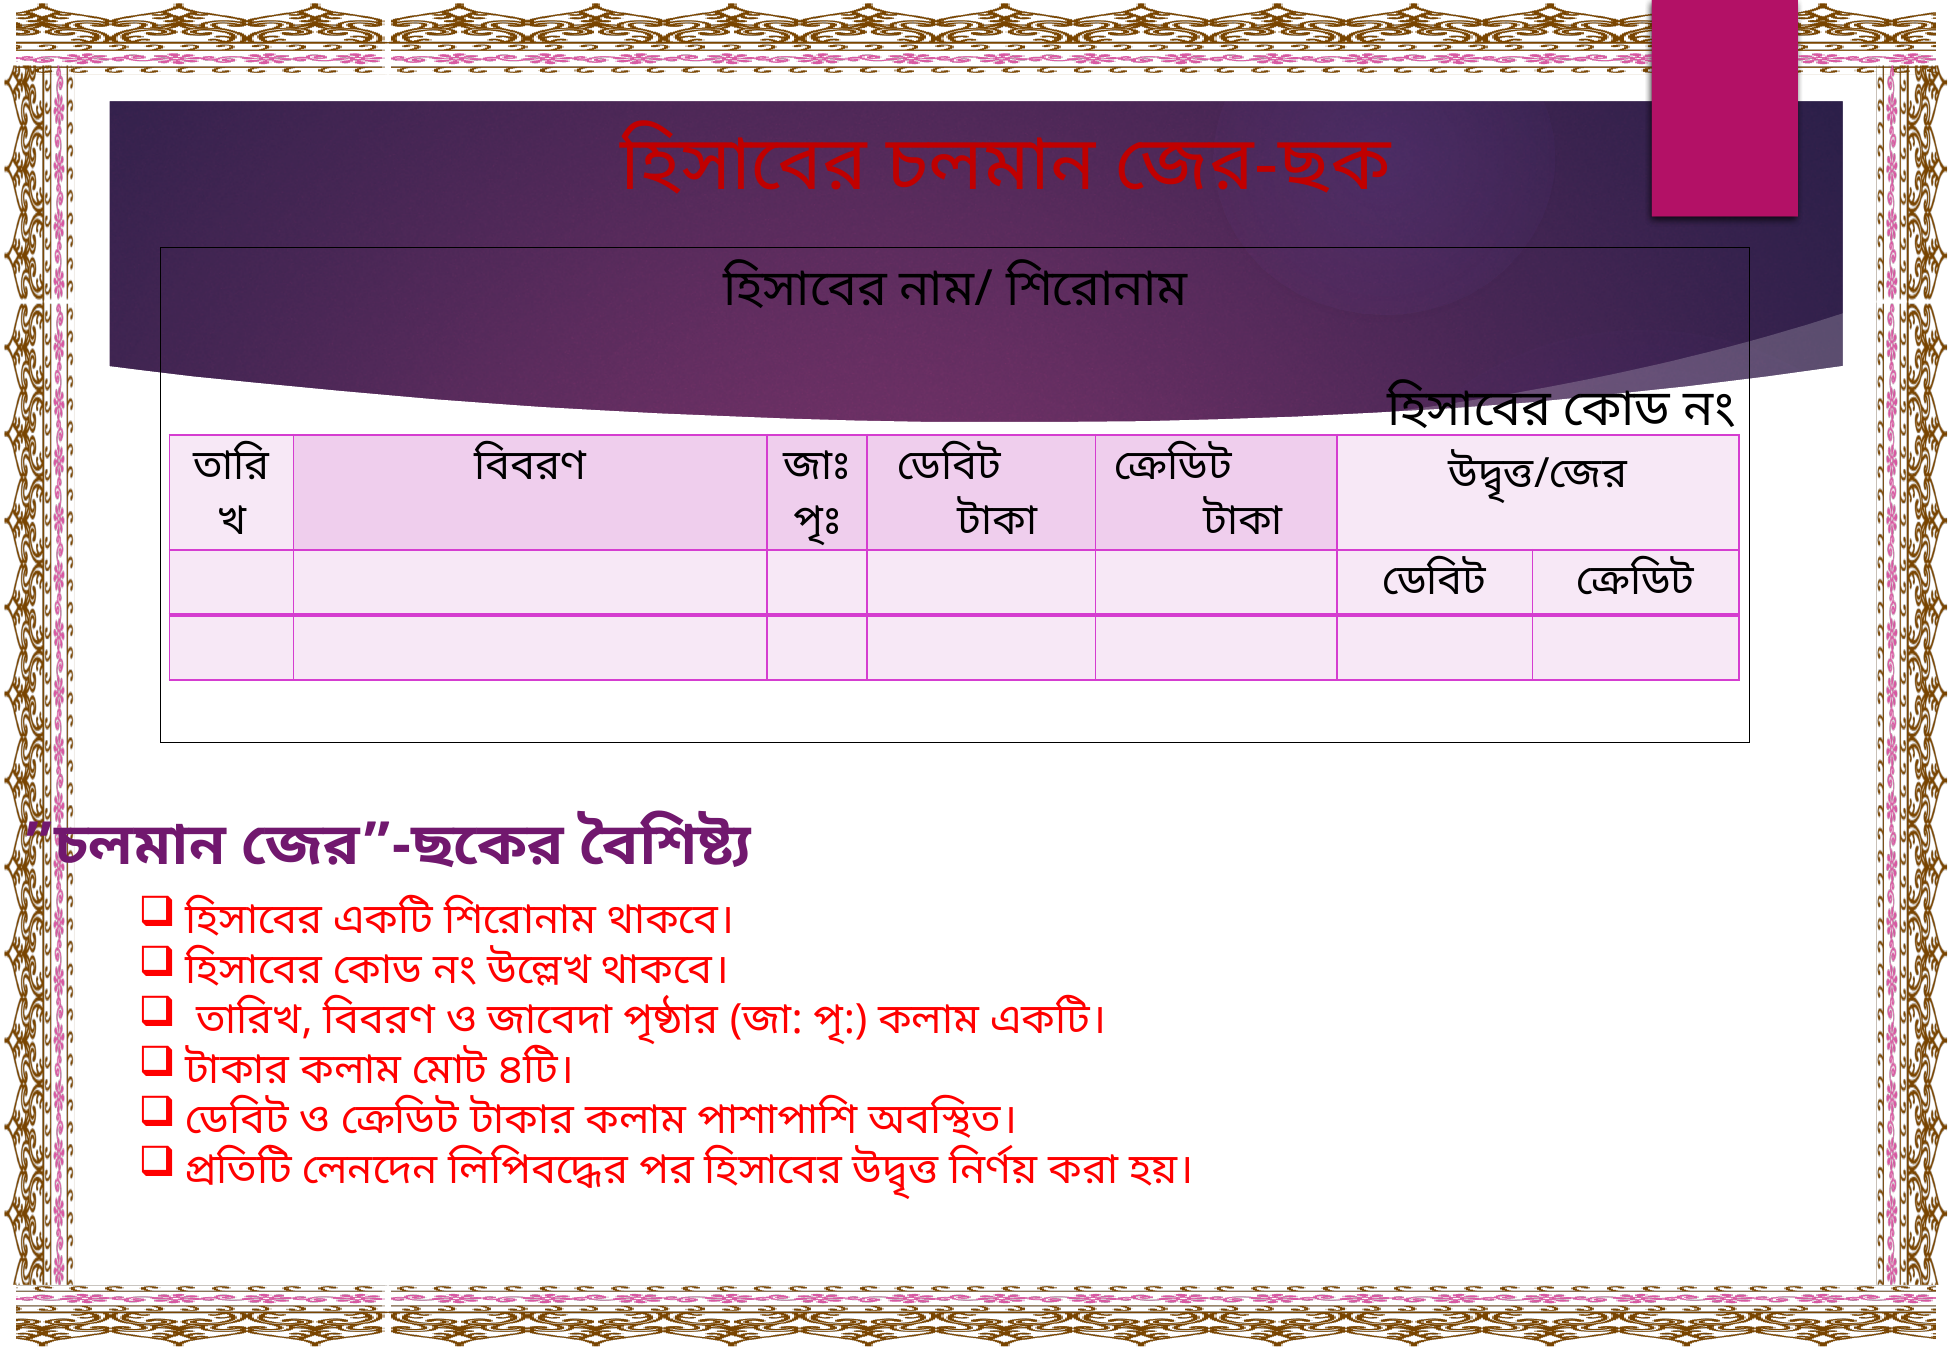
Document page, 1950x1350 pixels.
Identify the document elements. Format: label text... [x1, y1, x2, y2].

text_box ‍”চলমান জের”-ছকের বৈশিষ্ট্য [6, 798, 766, 884]
text_box হিসাবের একটি শিরোনাম থাকবে। হিসাবের কোড নং উল্লেখ থাকবে। তারিখ, বিবরণ ও জাবেদা পৃষ্ঠার (জা: পৃ:) কলাম একটি। টাকার কলাম মোট ৪টি। ডেবিট ও ক্রেডিট টাকার কলাম পাশাপাশি অবস্থিত। প্রতিটি লেনদেন লিপিবদ্ধের পর হিসাবের উদ্বৃত্ত নির্ণয় করা হয়। [123, 884, 1209, 1200]
picture [1798, 0, 1936, 75]
text_box হিসাবের নাম/ শিরোনাম হিসাবের কোড নং [160, 247, 1750, 743]
picture [1, 0, 1936, 1350]
picture [1876, 66, 1950, 1284]
text_box হিসাবের চলমান জের-ছক [605, 107, 1406, 212]
